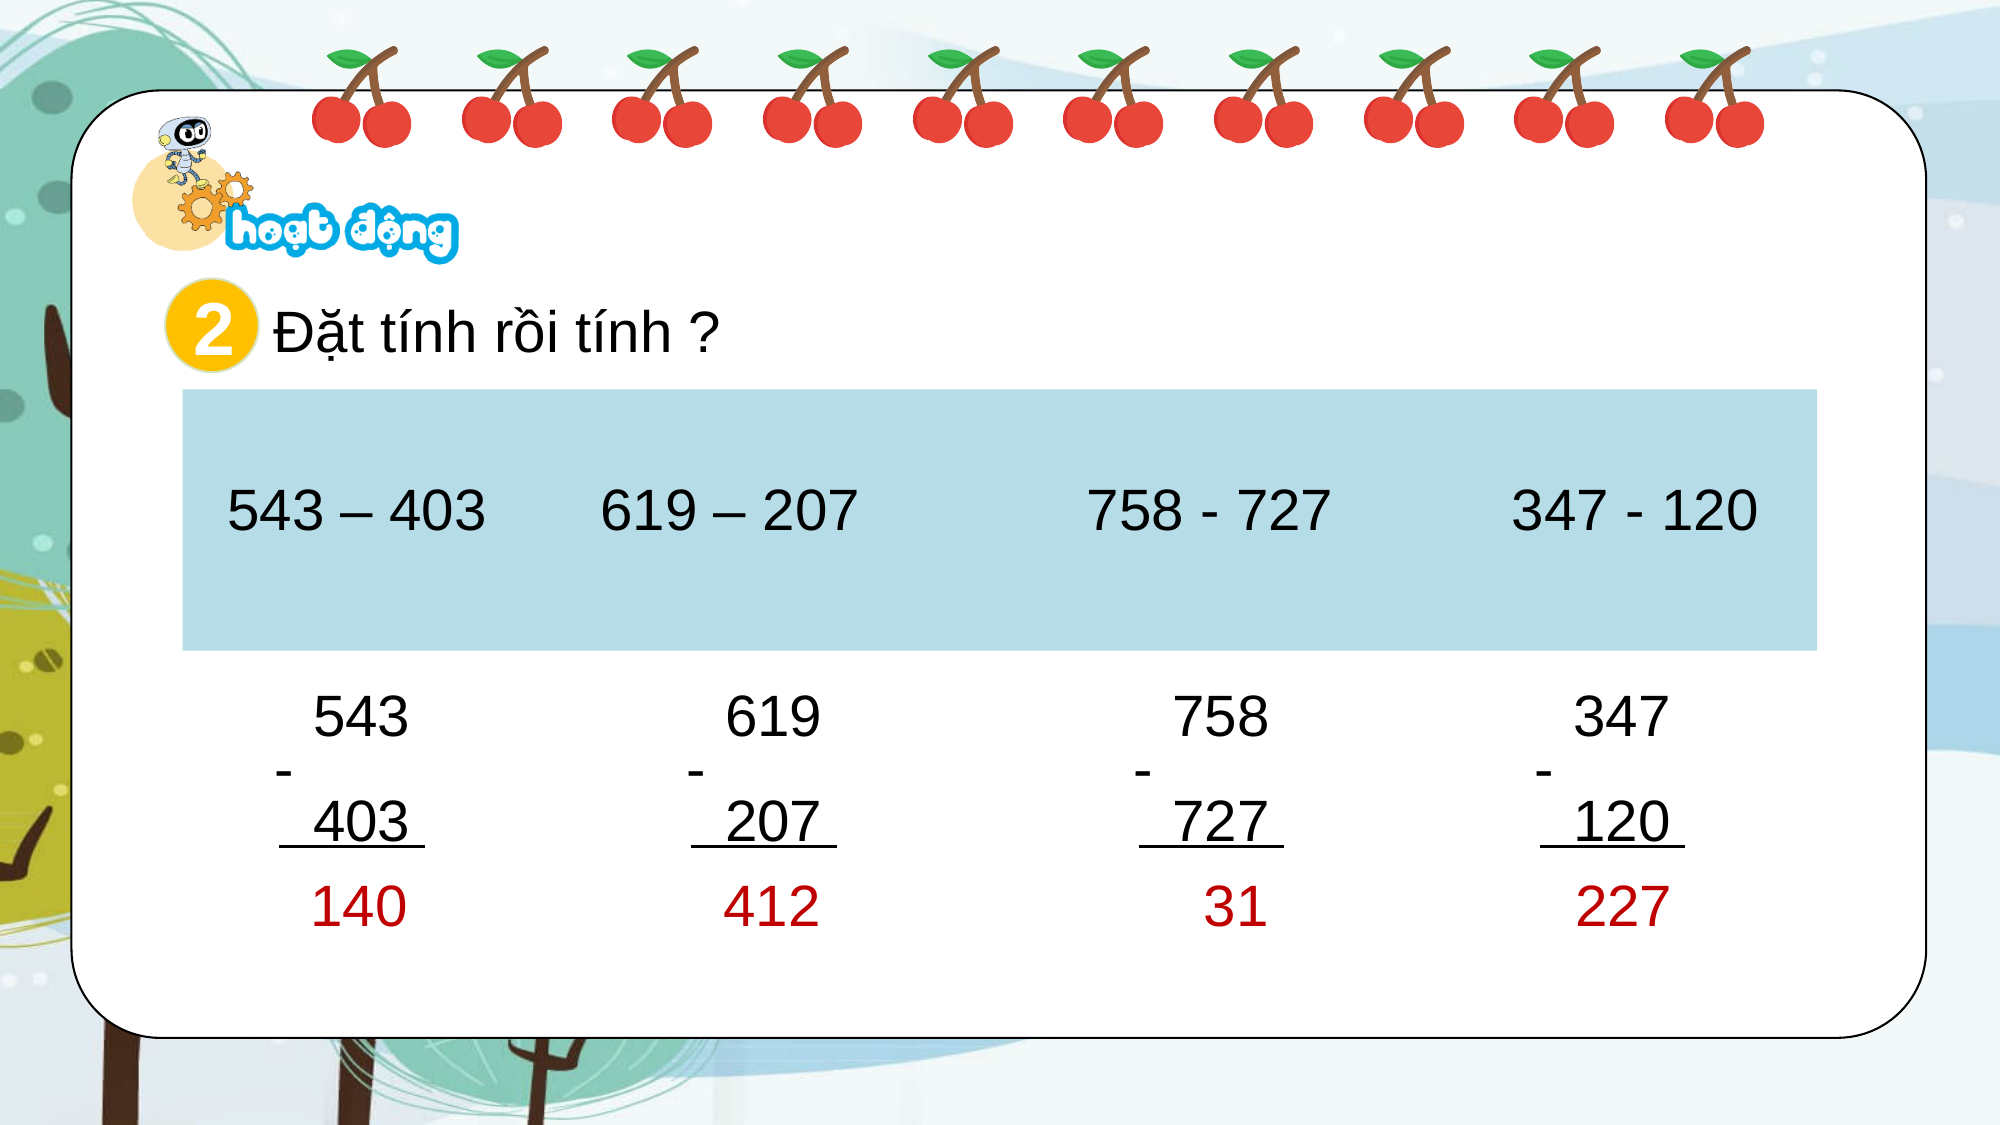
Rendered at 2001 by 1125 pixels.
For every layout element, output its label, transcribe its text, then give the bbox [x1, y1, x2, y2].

text_box 543 – 403 619 – 207 758 - 727 347 - 120 [212, 464, 1788, 550]
text_box [182, 389, 1818, 651]
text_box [1519, 635, 1708, 864]
text_box 227 [1560, 825, 1720, 946]
text_box 31 [1156, 825, 1316, 946]
text_box 140 [295, 864, 445, 946]
text_box 412 [708, 864, 844, 946]
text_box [259, 635, 448, 864]
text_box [671, 635, 860, 864]
picture [0, 0, 2000, 1125]
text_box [165, 278, 758, 373]
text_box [1118, 635, 1307, 864]
